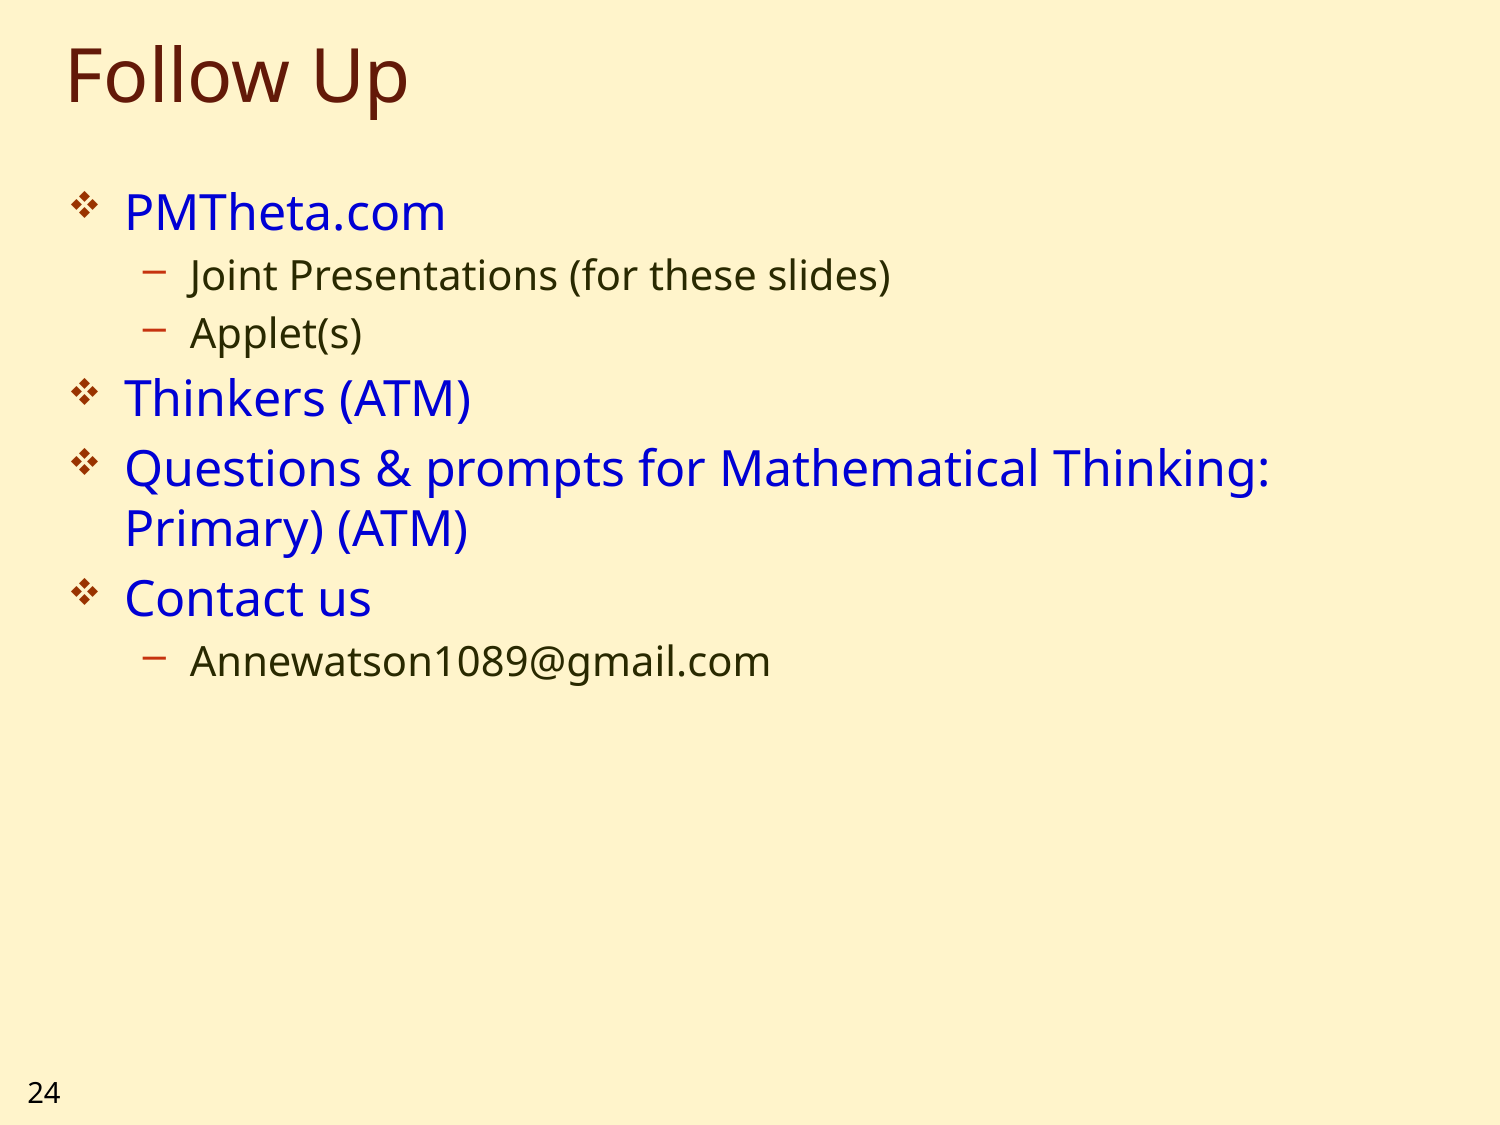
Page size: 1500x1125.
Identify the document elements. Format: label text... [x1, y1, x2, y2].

list PMTheta.com Joint Presentations (for these slides) Applet(s) Thinkers (ATM) Questions & prompts for Mathematical Thinking: Primary) (ATM) Contact us Annewatson1089@gmail.com [52, 172, 1472, 1001]
title Follow Up [49, 24, 1326, 126]
